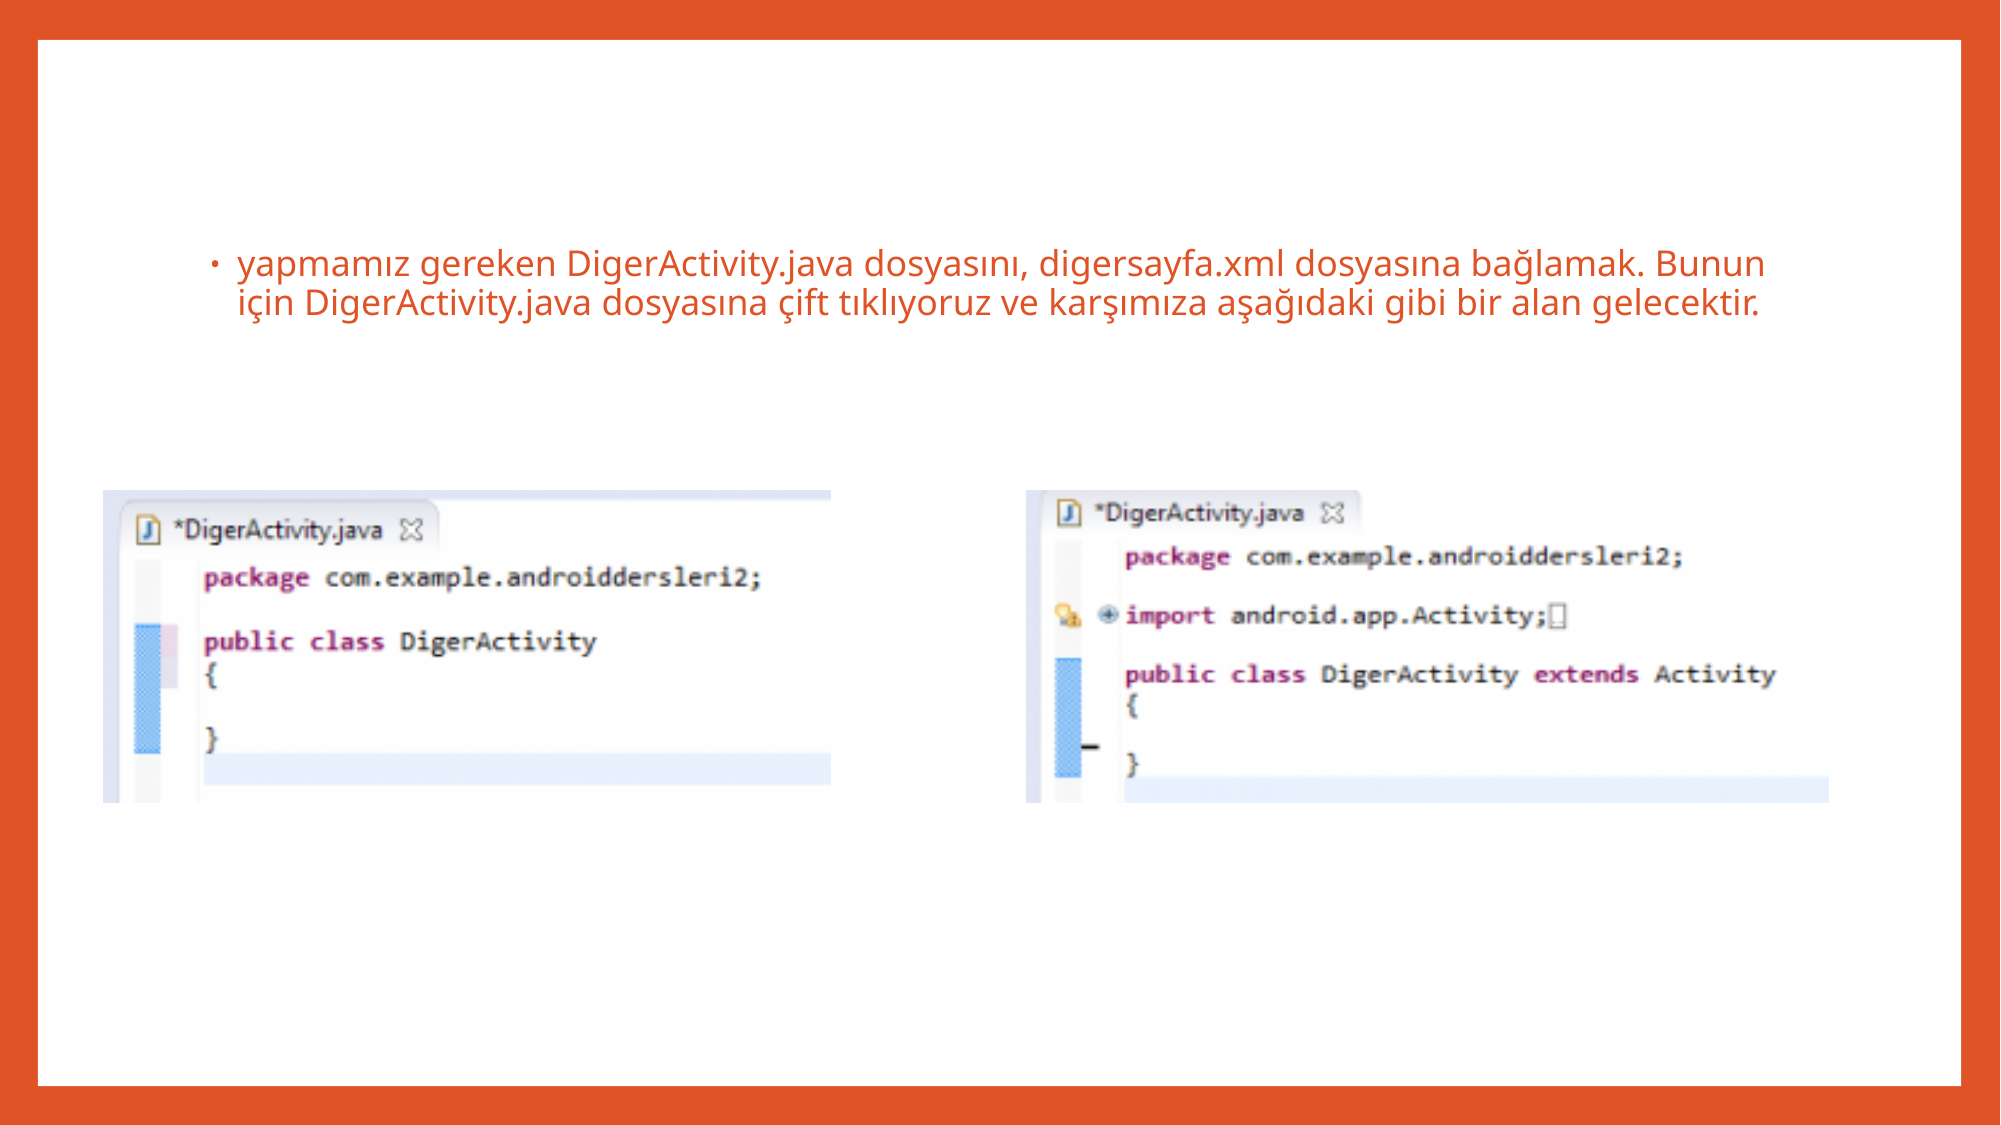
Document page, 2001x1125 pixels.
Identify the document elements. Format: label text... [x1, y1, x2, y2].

picture [103, 489, 832, 804]
picture [1025, 489, 1829, 804]
list yapmamız gereken DigerActivity.java dosyasını, digersayfa.xml dosyasına bağlamak. Bunun için DigerActivity.java dosyasına çift tıklıyoruz ve karşımıza aşağıdaki gibi bir alan gelecektir. [187, 238, 1808, 341]
